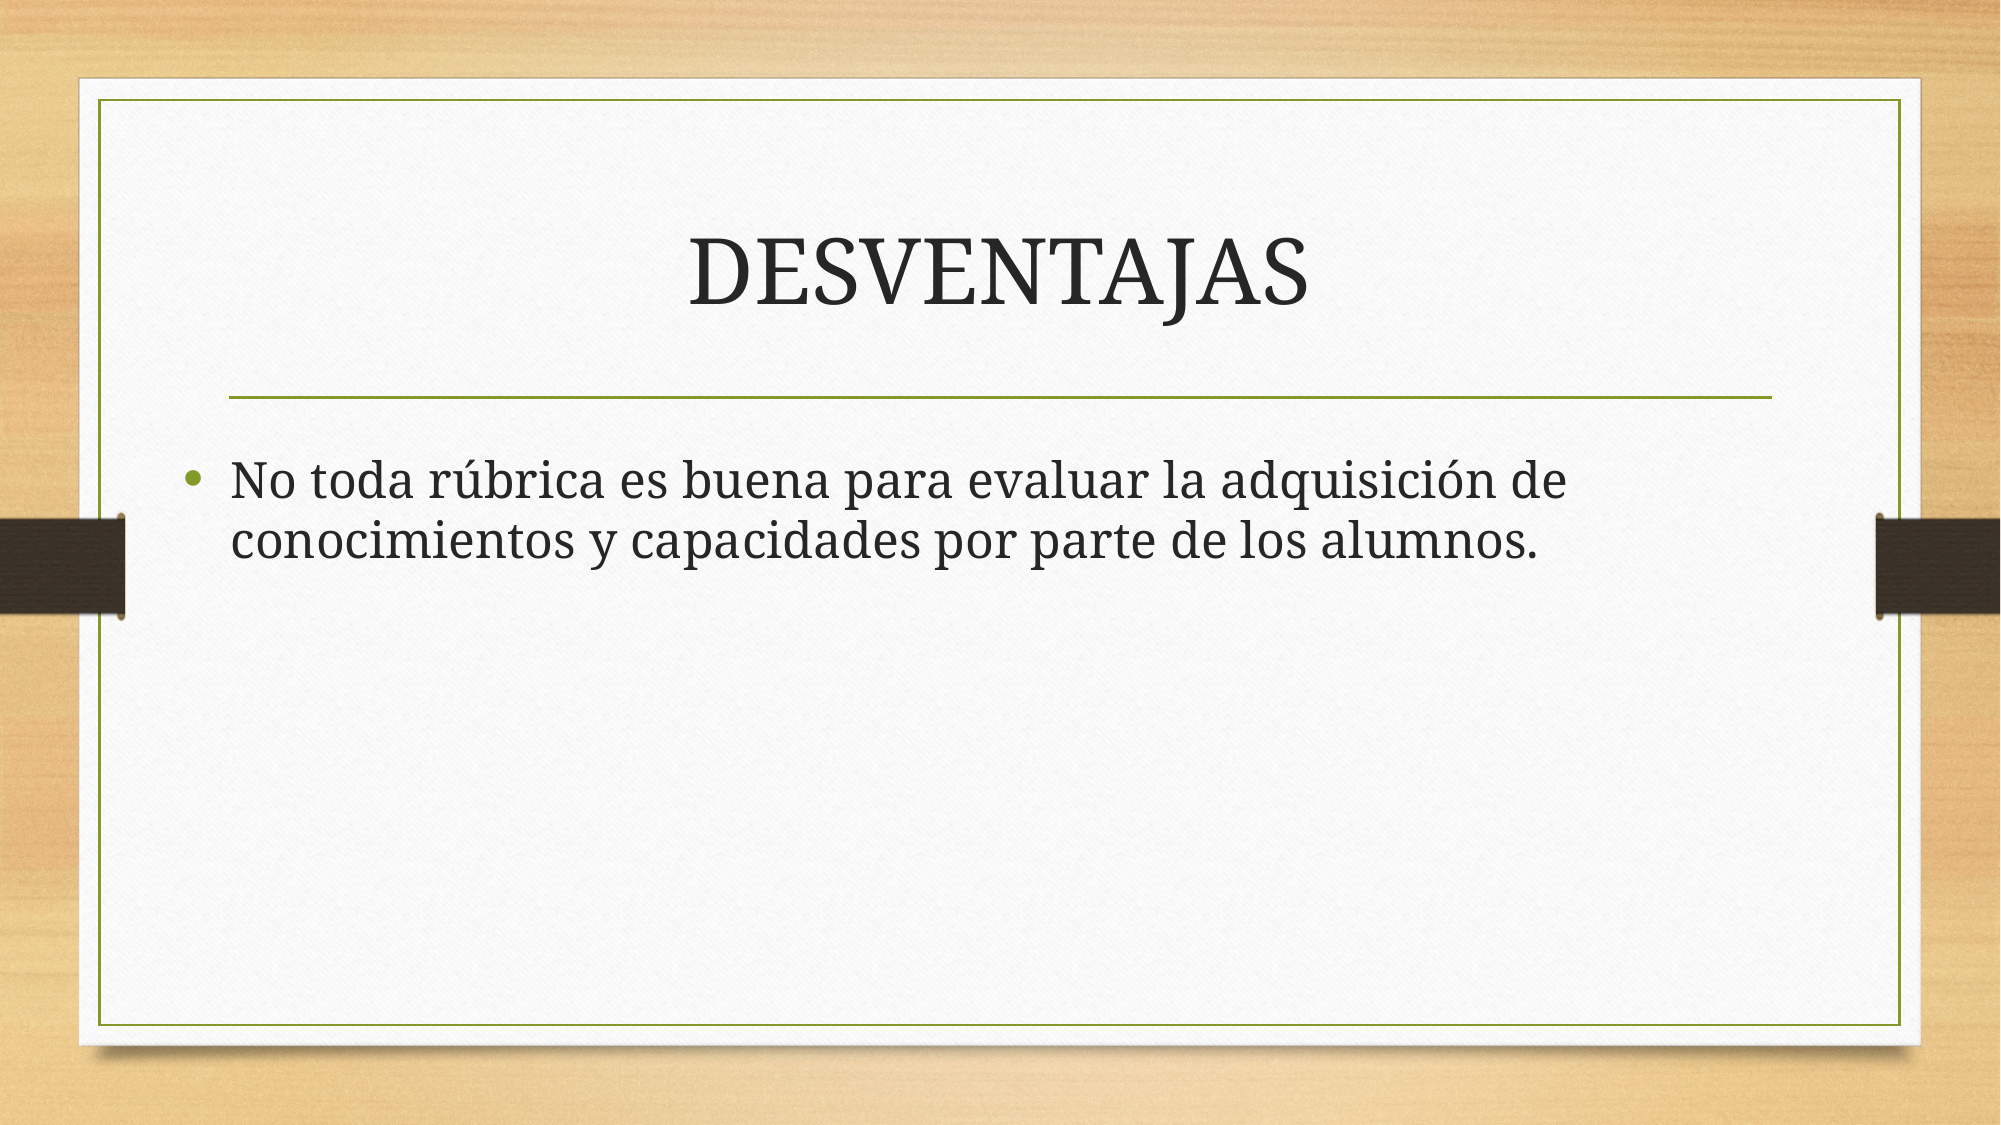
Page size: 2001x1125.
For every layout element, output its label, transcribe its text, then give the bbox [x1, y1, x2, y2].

title DESVENTAJAS [212, 161, 1788, 375]
list No toda rúbrica es buena para evaluar la adquisición de conocimientos y capacidades por parte de los alumnos. [168, 440, 1933, 1125]
picture [0, 0, 2001, 1125]
